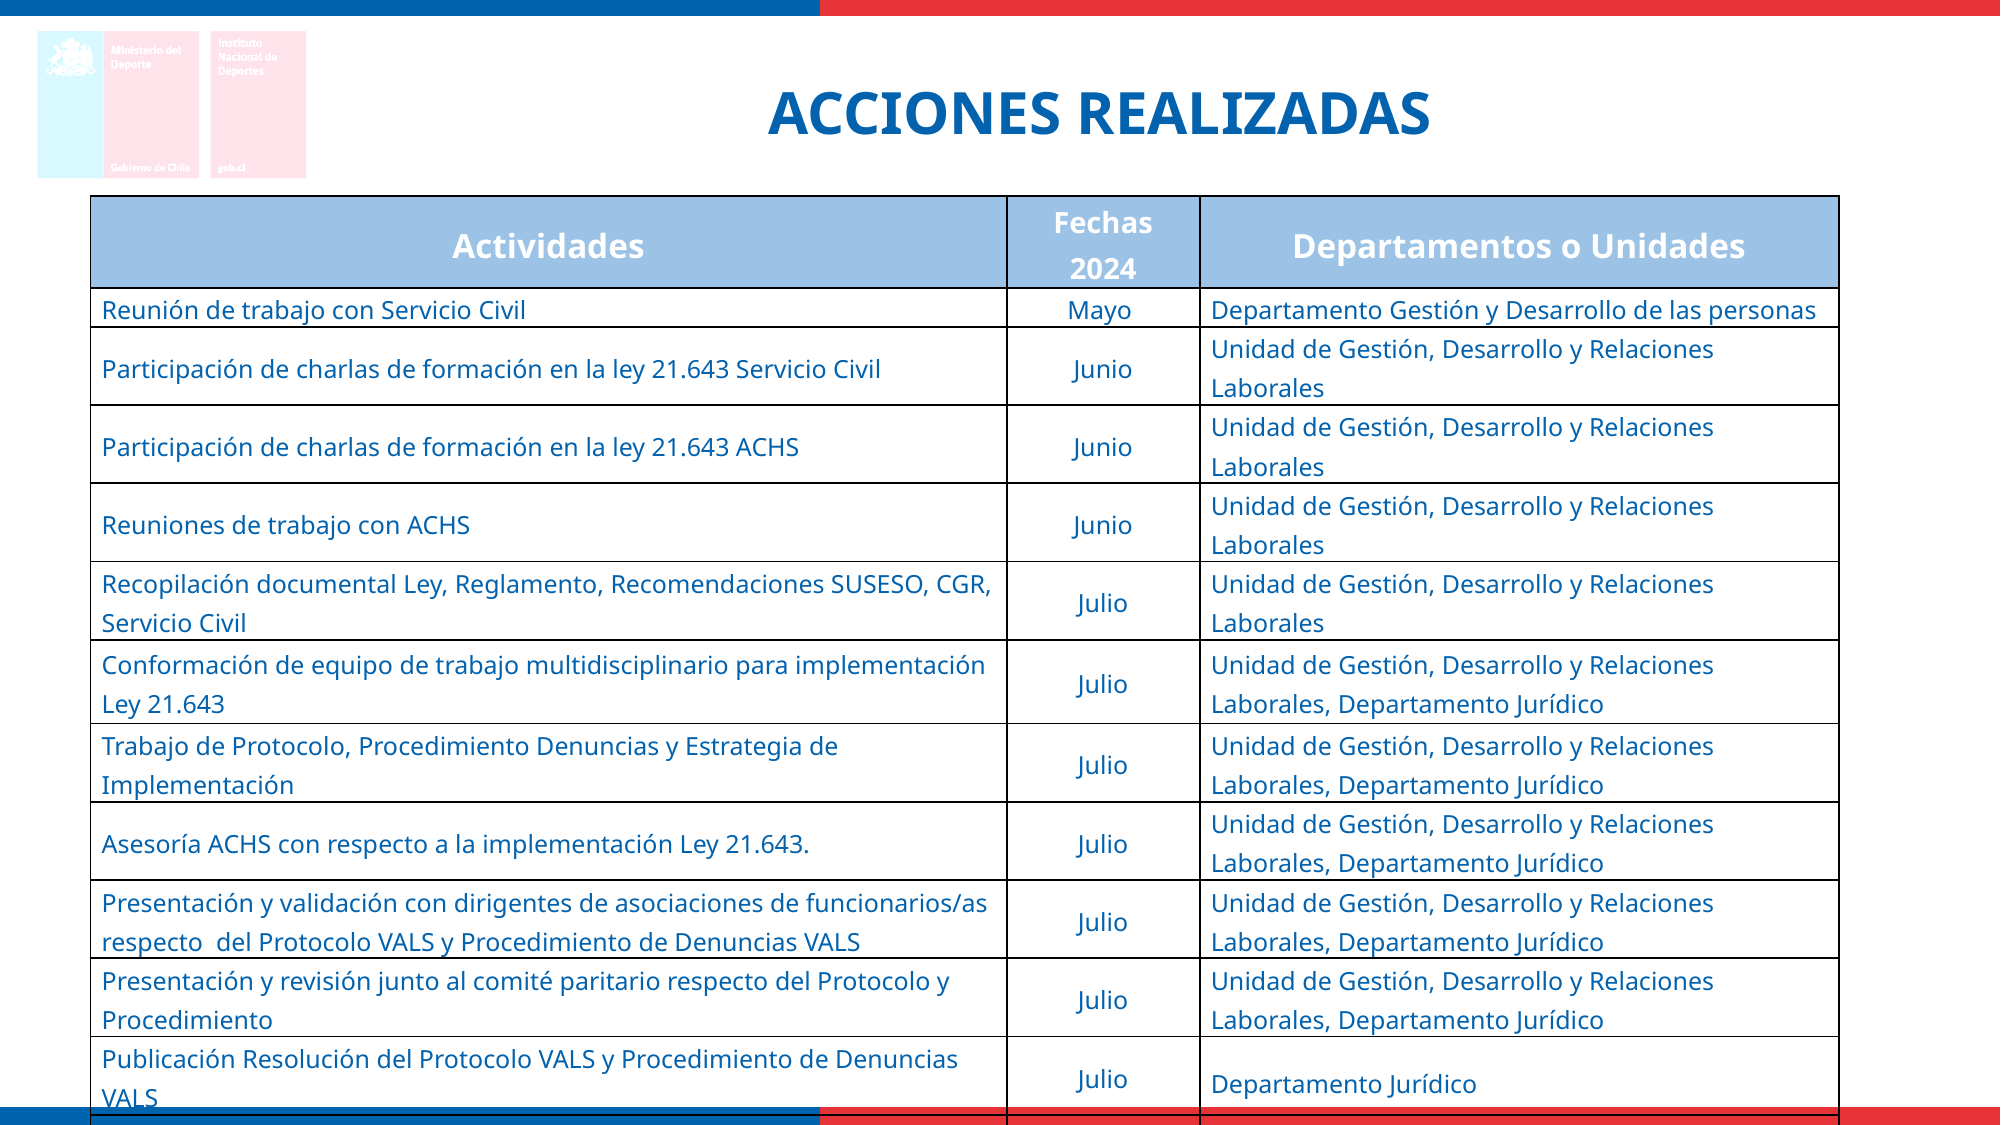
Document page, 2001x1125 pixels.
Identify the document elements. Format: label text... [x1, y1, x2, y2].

picture [0, 0, 2000, 16]
table_cell Junio [1008, 484, 1199, 561]
table_cell Julio [1008, 641, 1199, 723]
table_cell Recopilación documental Ley, Reglamento, Recomendaciones SUSESO, CGR, Servicio Civil [91, 562, 1006, 639]
table_cell Departamento Jurídico [1201, 1037, 1838, 1107]
table_cell Julio [1008, 1037, 1199, 1107]
table_cell Unidad de Gestión, Desarrollo y Relaciones Laborales [1201, 562, 1838, 639]
table_cell Julio [1008, 562, 1199, 639]
table_cell Julio [1008, 881, 1199, 957]
table_cell Unidad de Gestión, Desarrollo y Relaciones Laborales, Departamento Jurídico [1201, 959, 1838, 1036]
table_cell Conformación de equipo de trabajo multidisciplinario para implementación Ley 21.643 [91, 641, 1006, 723]
table_cell Unidad de Gestión, Desarrollo y Relaciones Laborales, Departamento Jurídico [1201, 881, 1838, 957]
table_cell Unidad de Gestión, Desarrollo y Relaciones Laborales, Departamento Jurídico [1201, 641, 1838, 723]
table_cell Reuniones de trabajo con ACHS [91, 484, 1006, 561]
title ACCIONES REALIZADAS [362, 53, 1839, 178]
table_cell Presentación y revisión junto al comité paritario respecto del Protocolo y Procedimiento [91, 959, 1006, 1036]
table_cell Participación de charlas de formación en la ley 21.643 Servicio Civil [91, 328, 1006, 404]
table_cell Julio [1008, 724, 1199, 801]
table_header Departamentos o Unidades [1201, 197, 1838, 287]
table_cell Unidad de Gestión, Desarrollo y Relaciones Laborales [1201, 328, 1838, 404]
table_cell Reunión de trabajo con Servicio Civil [91, 289, 1006, 326]
table_cell Junio [1008, 328, 1199, 404]
picture [0, 1107, 2000, 1125]
table_header Fechas 2024 [1008, 197, 1199, 287]
table_cell Julio [1008, 803, 1199, 879]
table_cell Asesoría ACHS con respecto a la implementación Ley 21.643. [91, 803, 1006, 879]
table_cell Trabajo de Protocolo, Procedimiento Denuncias y Estrategia de Implementación [91, 724, 1006, 801]
table_cell Departamento Gestión y Desarrollo de las personas [1201, 289, 1838, 326]
table_cell Mayo [1008, 289, 1199, 326]
table_cell Participación de charlas de formación en la ley 21.643 ACHS [91, 406, 1006, 482]
table_header Actividades [91, 197, 1006, 287]
table_cell Unidad de Gestión, Desarrollo y Relaciones Laborales, Departamento Jurídico [1201, 803, 1838, 879]
table_cell Unidad de Gestión, Desarrollo y Relaciones Laborales [1201, 406, 1838, 482]
table_cell Julio [1008, 959, 1199, 1036]
table_cell Unidad de Gestión, Desarrollo y Relaciones Laborales [1201, 484, 1838, 561]
table_cell Publicación Resolución del Protocolo VALS y Procedimiento de Denuncias VALS [91, 1037, 1006, 1107]
table_cell Presentación y validación con dirigentes de asociaciones de funcionarios/as respecto del Protocolo VALS y Procedimiento de Denuncias VALS [91, 881, 1006, 957]
table_cell Unidad de Gestión, Desarrollo y Relaciones Laborales, Departamento Jurídico [1201, 724, 1838, 801]
picture [31, 25, 309, 179]
table_cell Junio [1008, 406, 1199, 482]
